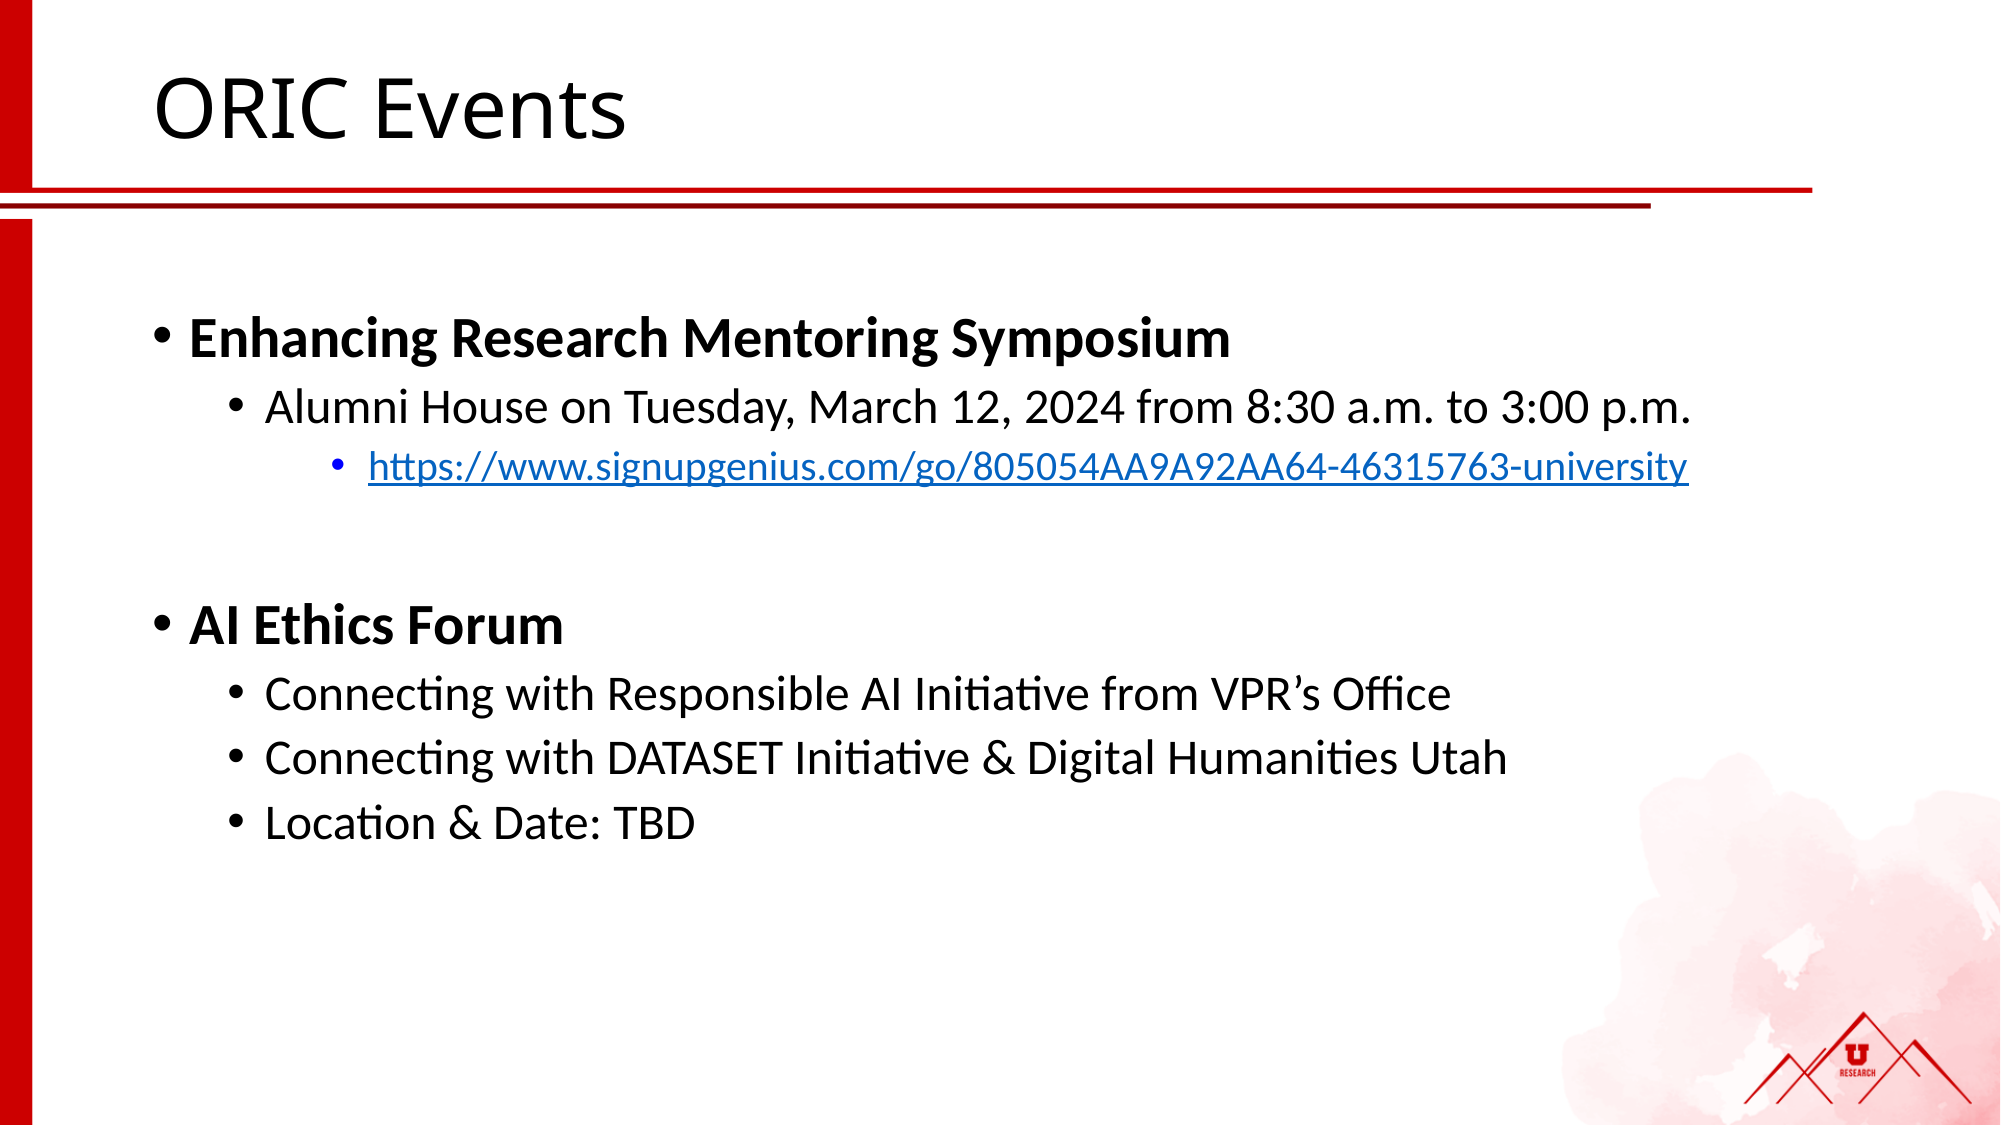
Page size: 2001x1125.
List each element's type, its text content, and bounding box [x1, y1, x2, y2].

list Enhancing Research Mentoring Symposium Alumni House on Tuesday, March 12, 2024 from 8:30 a.m. to 3:00 p.m. https://www.signupgenius.com/go/805054AA9A92AA64-46315763-university AI Ethics Forum Connecting with Responsible AI Initiative from VPR’s Office Connecting with DATASET Initiative & Digital Humanities Utah Location & Date: TBD [137, 299, 1863, 1014]
title ORIC Events [137, 3, 1863, 221]
picture [0, 0, 2001, 1125]
